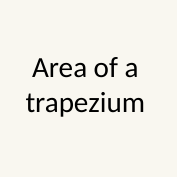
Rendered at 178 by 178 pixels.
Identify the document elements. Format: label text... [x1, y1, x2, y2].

text_box Area of a trapezium [10, 41, 161, 126]
